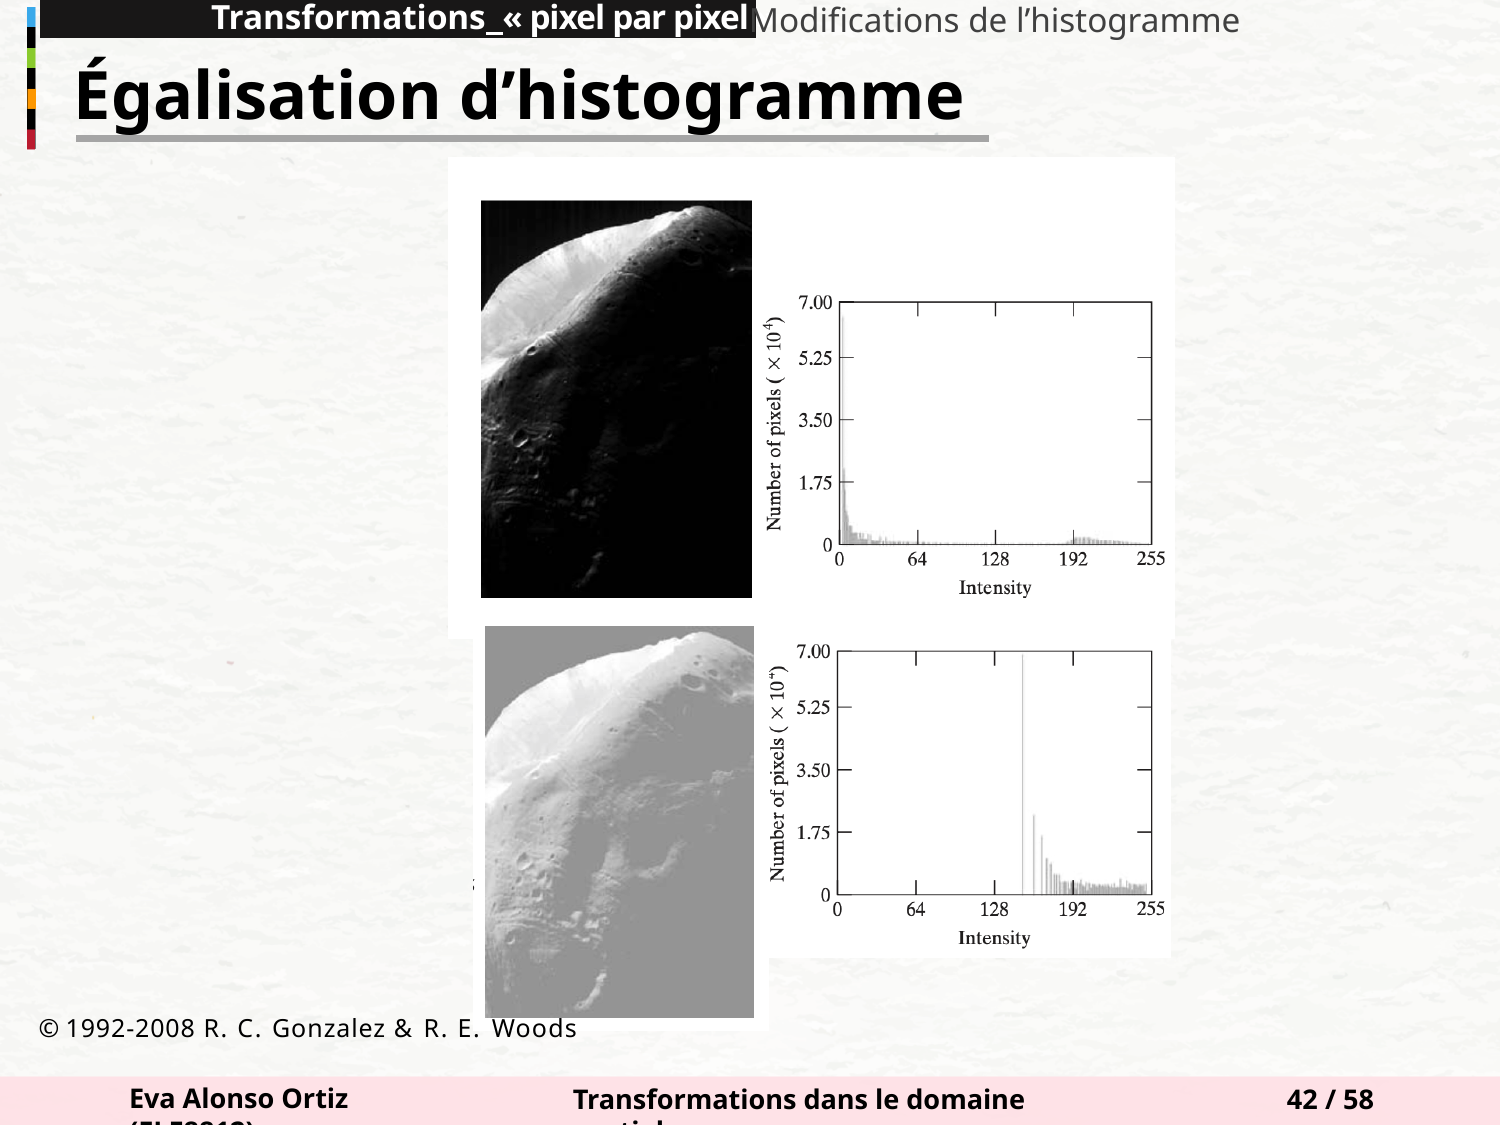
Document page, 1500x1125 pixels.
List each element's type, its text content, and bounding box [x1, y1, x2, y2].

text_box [40, 0, 755, 46]
text_box Modifications de l’histogramme [734, 0, 1256, 47]
text_box © 1992-2008 R. C. Gonzalez & R. E. Woods [23, 1005, 592, 1050]
text_box Égalisation d’histogramme [59, 45, 1420, 141]
picture [0, 0, 1500, 1125]
